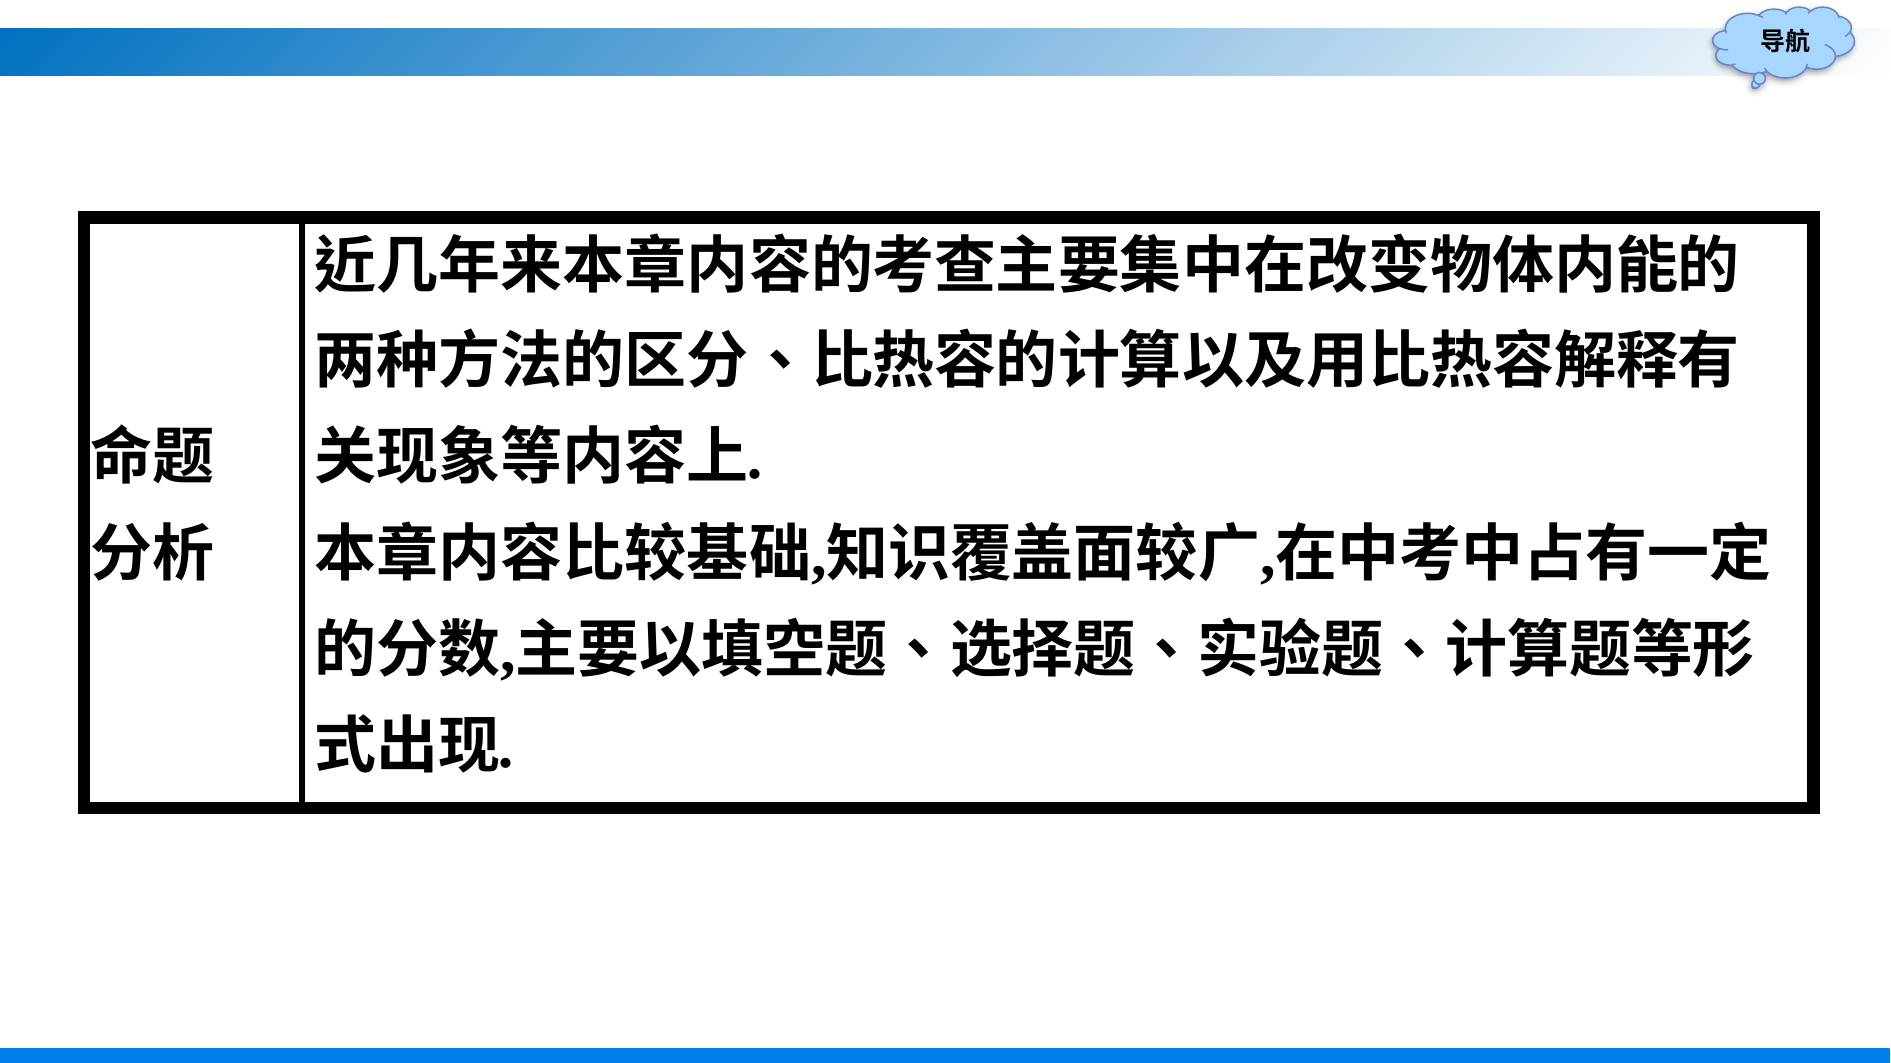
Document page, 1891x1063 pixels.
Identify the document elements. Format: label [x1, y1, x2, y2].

text_box [59, 211, 1833, 893]
